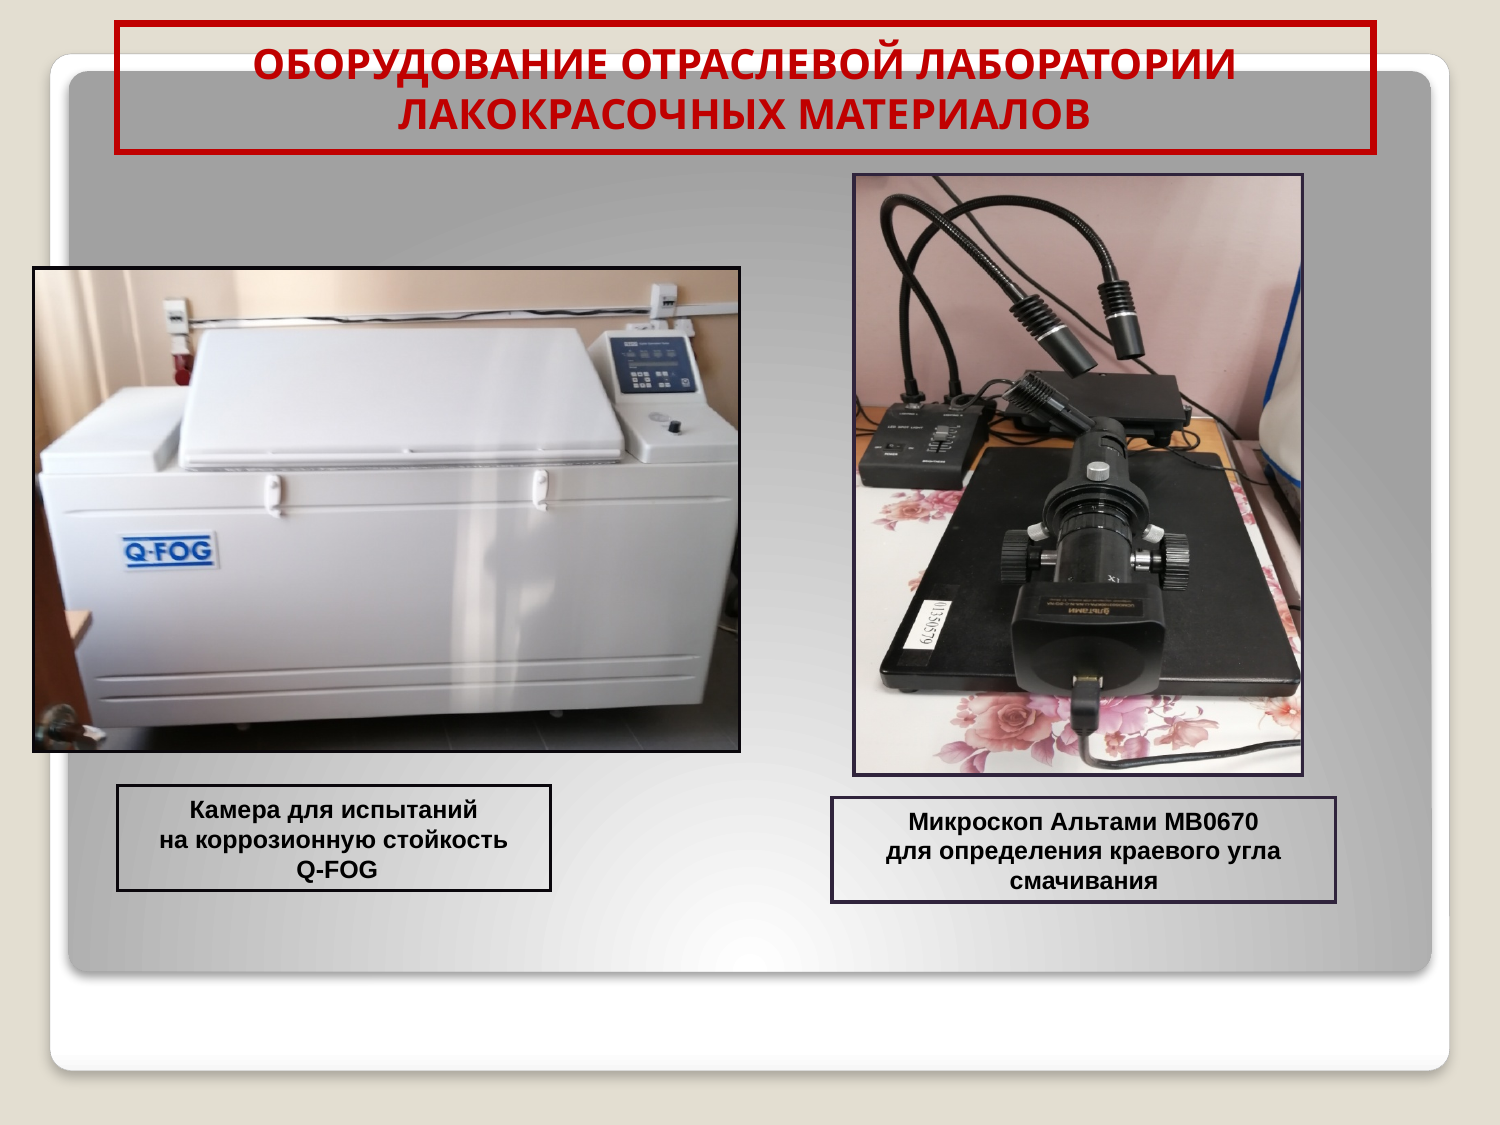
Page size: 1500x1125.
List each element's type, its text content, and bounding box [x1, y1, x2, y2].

text_box Микроскоп Альтами МВ0670 для определения краевого угла смачивания [832, 797, 1336, 903]
picture [34, 269, 739, 751]
text_box Камера для испытаний на коррозионную стойкость Q-FOG [117, 785, 551, 891]
text_box ОБОРУДОВАНИЕ ОТРАСЛЕВОЙ ЛАБОРАТОРИИ ЛАКОКРАСОЧНЫХ МАТЕРИАЛОВ [117, 23, 1374, 153]
picture [855, 175, 1302, 774]
